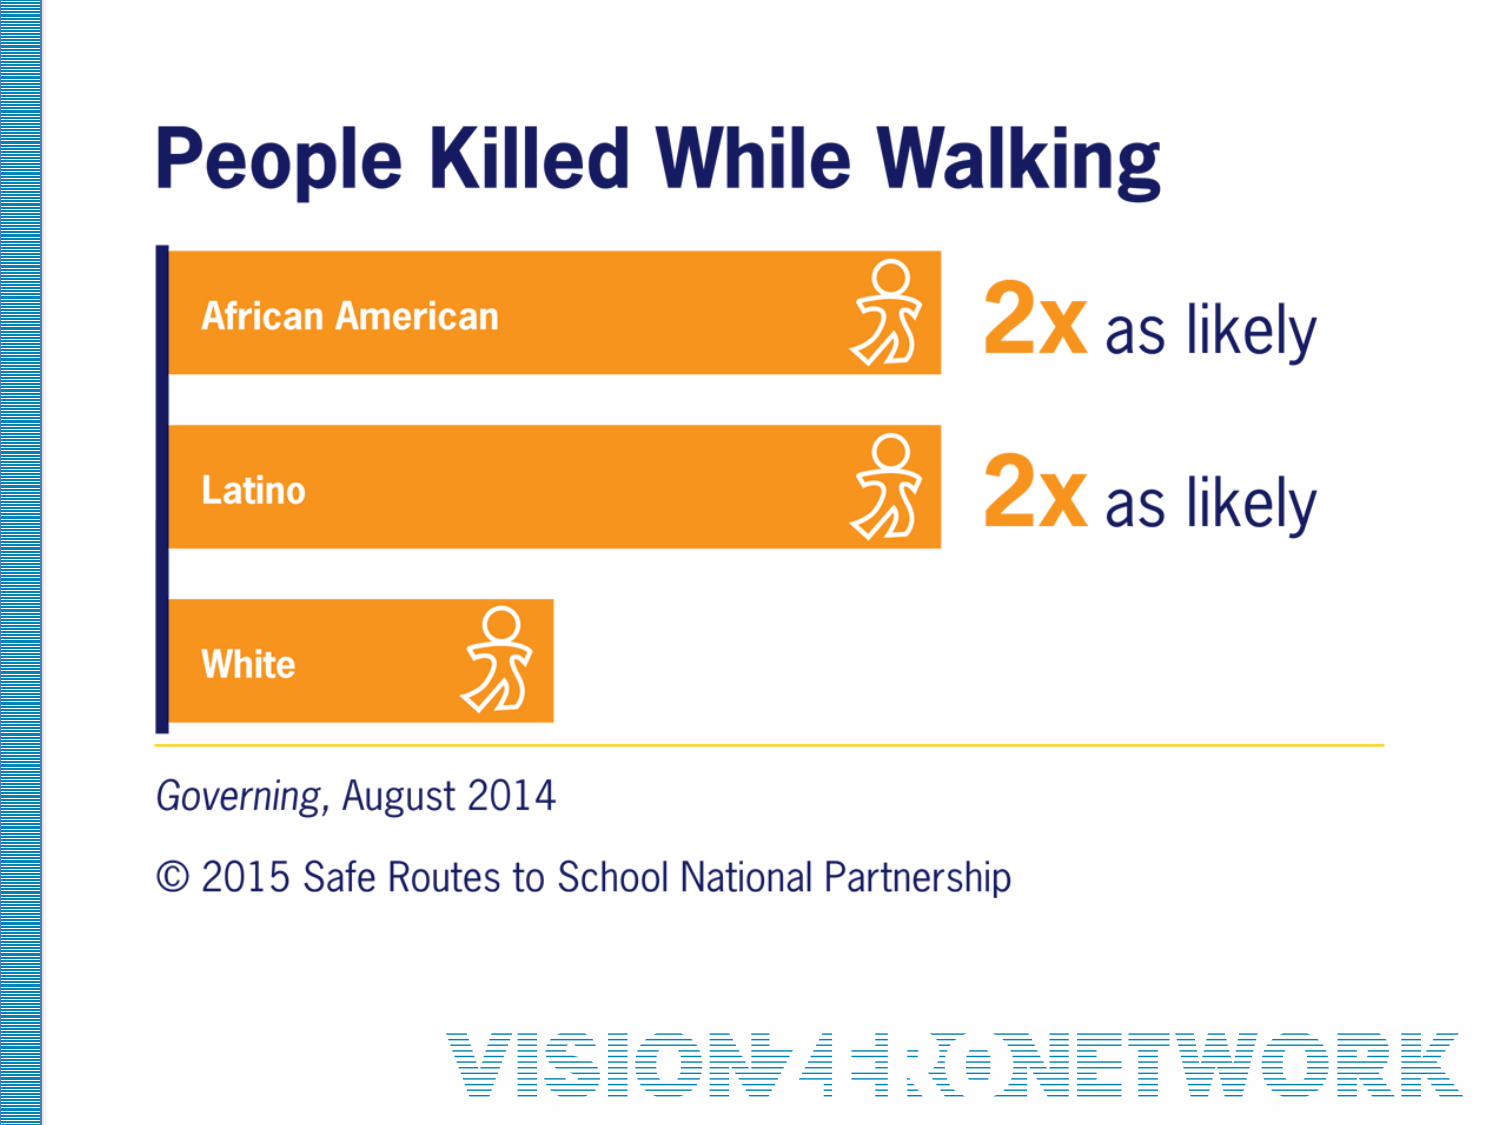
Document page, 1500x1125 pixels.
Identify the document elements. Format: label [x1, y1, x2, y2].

picture [405, 1015, 1500, 1116]
picture [106, 92, 1432, 959]
